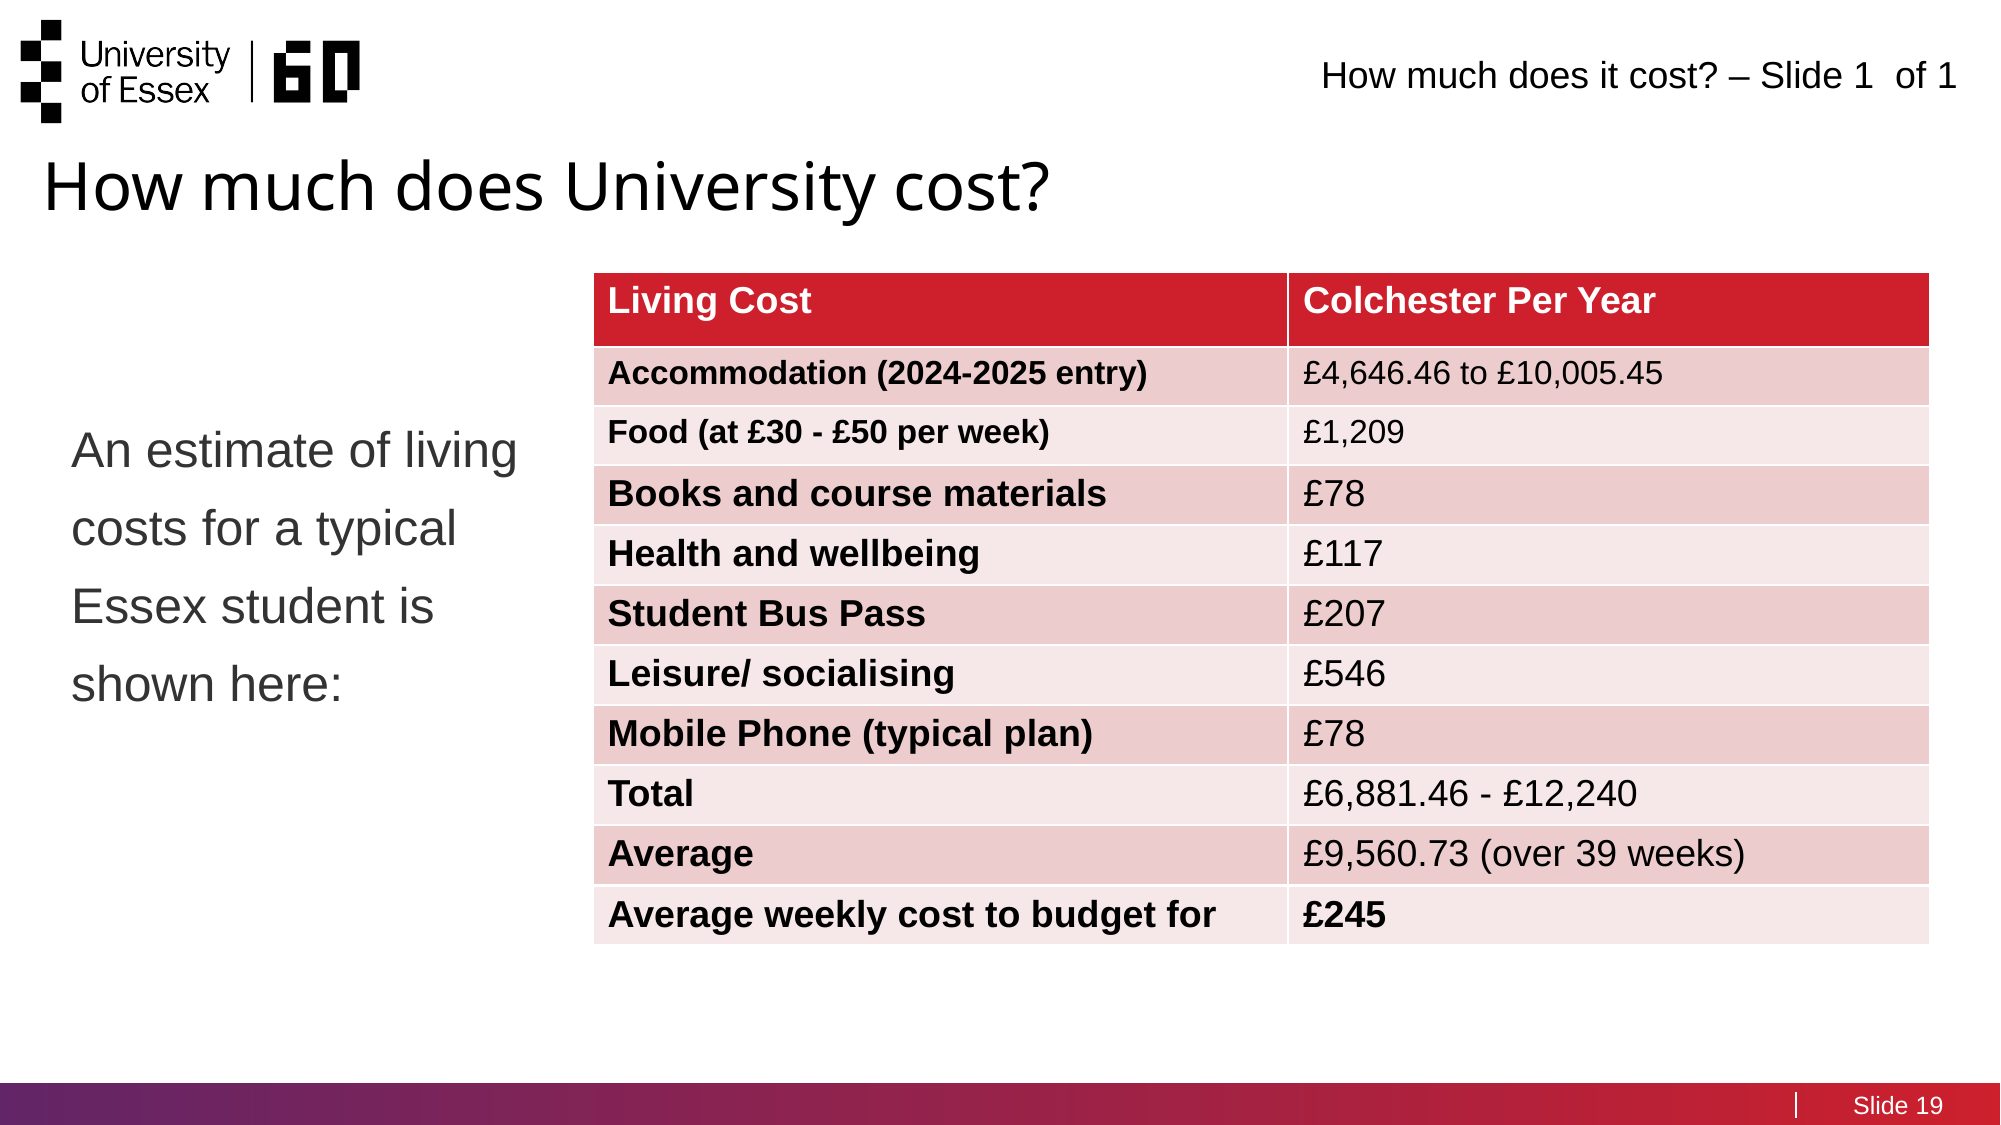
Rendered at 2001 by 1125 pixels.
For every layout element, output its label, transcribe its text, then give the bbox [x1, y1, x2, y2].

table_cell Health and wellbeing [594, 526, 1287, 584]
table_cell Leisure/ socialising [594, 646, 1287, 704]
table_cell Mobile Phone (typical plan) [594, 706, 1287, 764]
table_cell Average weekly cost to budget for [594, 887, 1287, 944]
table_cell £245 [1289, 887, 1929, 944]
text_box An estimate of living costs for a typical Essex student is shown here: [69, 392, 520, 733]
table_cell £1,209 [1289, 407, 1929, 464]
table_cell £9,560.73 (over 39 weeks) [1289, 826, 1929, 884]
table_cell £6,881.46 - £12,240 [1289, 766, 1929, 824]
text_box [652, 264, 2000, 370]
table_header Living Cost [594, 273, 1287, 346]
table_cell Student Bus Pass [594, 586, 1287, 644]
table_cell £546 [1289, 646, 1929, 704]
table_cell £4,646.46 to £10,005.45 [1289, 348, 1929, 405]
table_cell Books and course materials [594, 466, 1287, 524]
table_cell £78 [1289, 706, 1929, 764]
list How much does University cost? [41, 120, 1474, 231]
table_header Colchester Per Year [1289, 273, 1929, 346]
table_cell £207 [1289, 586, 1929, 644]
picture [0, 0, 380, 144]
slide_number 19 [1915, 1083, 1966, 1125]
table_cell £78 [1289, 466, 1929, 524]
table_cell Average [594, 826, 1287, 884]
table_cell Food (at £30 - £50 per week) [594, 407, 1287, 464]
table_cell Total [594, 766, 1287, 824]
table_cell Accommodation (2024-2025 entry) [594, 348, 1287, 405]
title How much does it cost? – Slide 1 of 1​ [1020, 0, 1959, 147]
table_cell £117 [1289, 526, 1929, 584]
